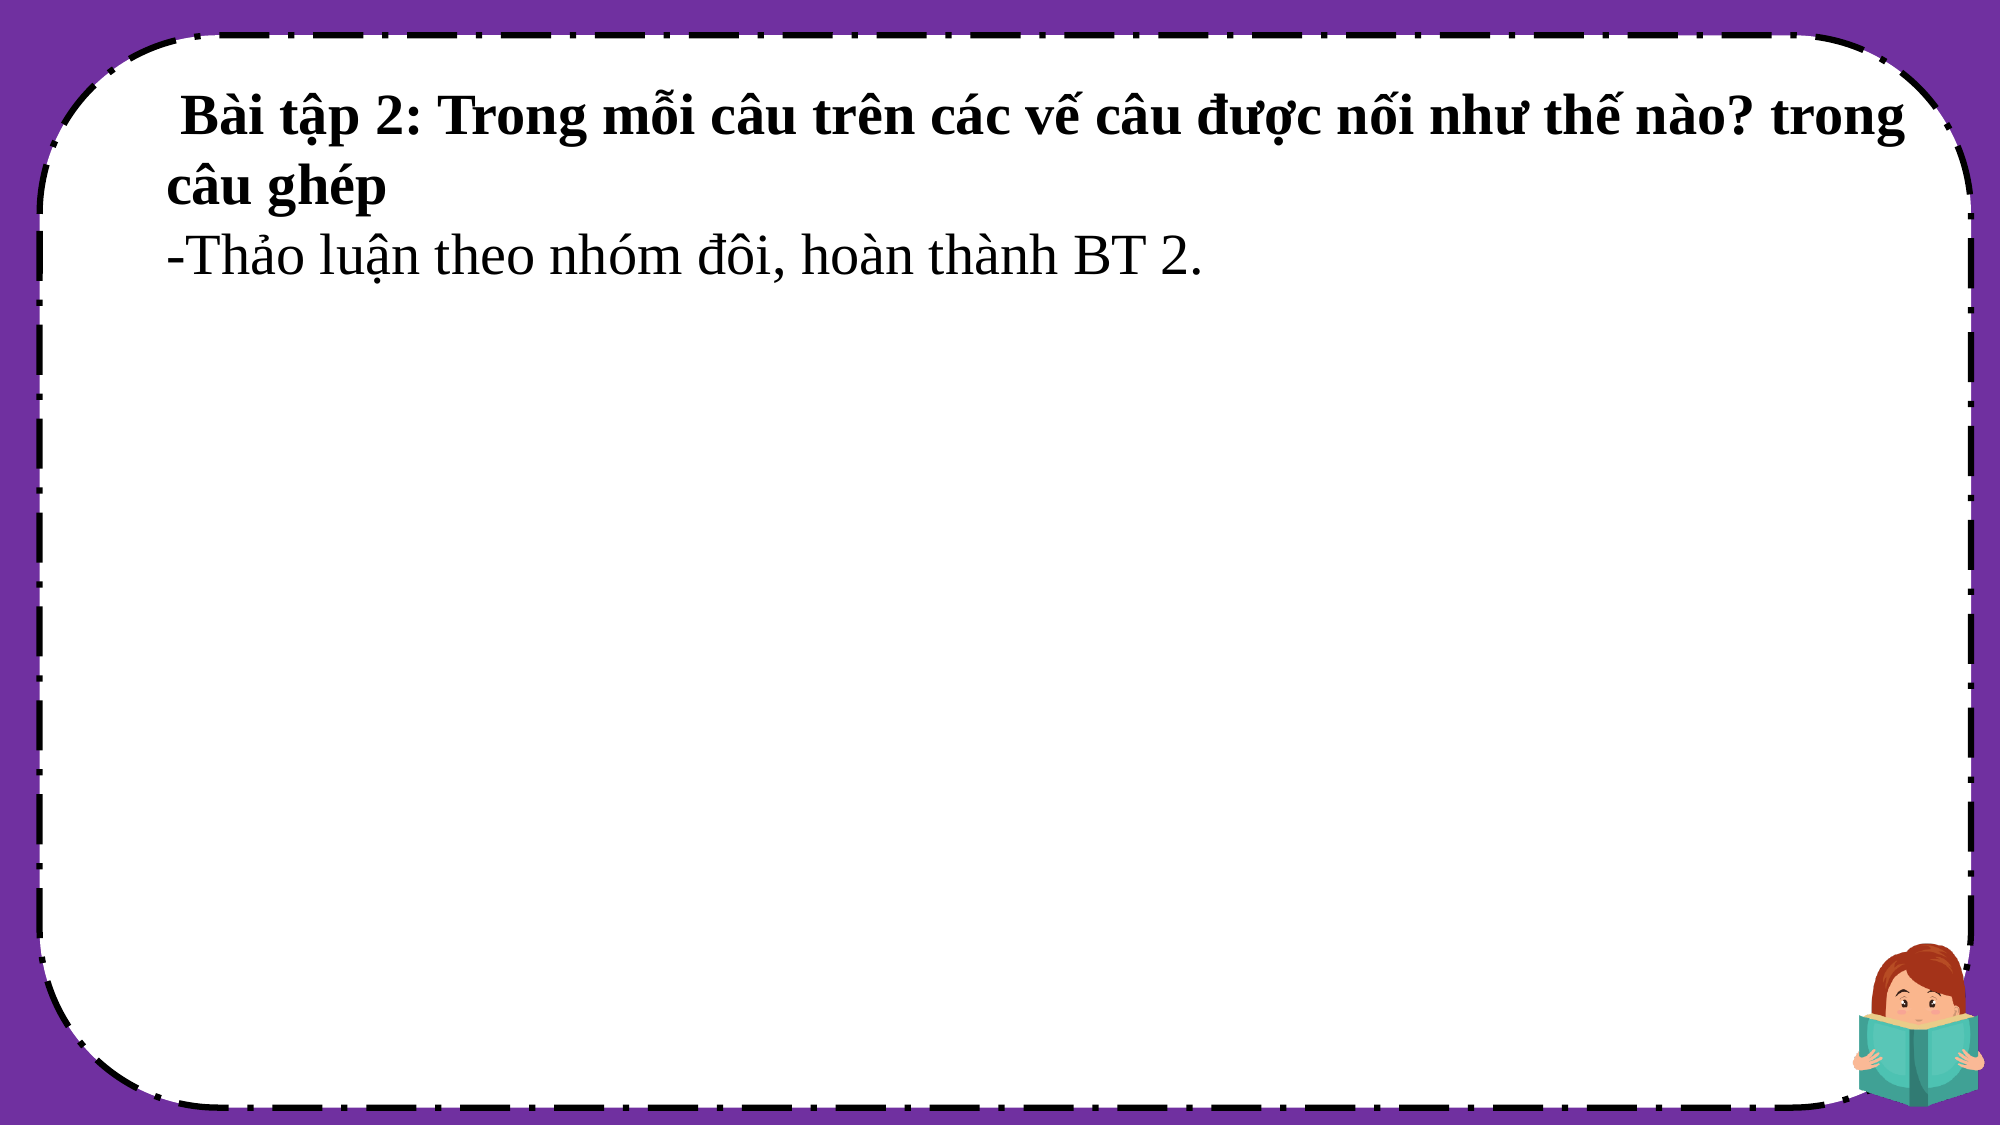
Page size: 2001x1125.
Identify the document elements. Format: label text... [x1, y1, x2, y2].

picture [1850, 940, 1986, 1108]
text_box [38, 34, 1973, 1109]
text_box Bài tập 2: Trong mỗi câu trên các vế câu được nối như thế nào? trong câu ghép -Thảo luận theo nhóm đôi, hoàn thành BT 2. [151, 68, 1979, 364]
